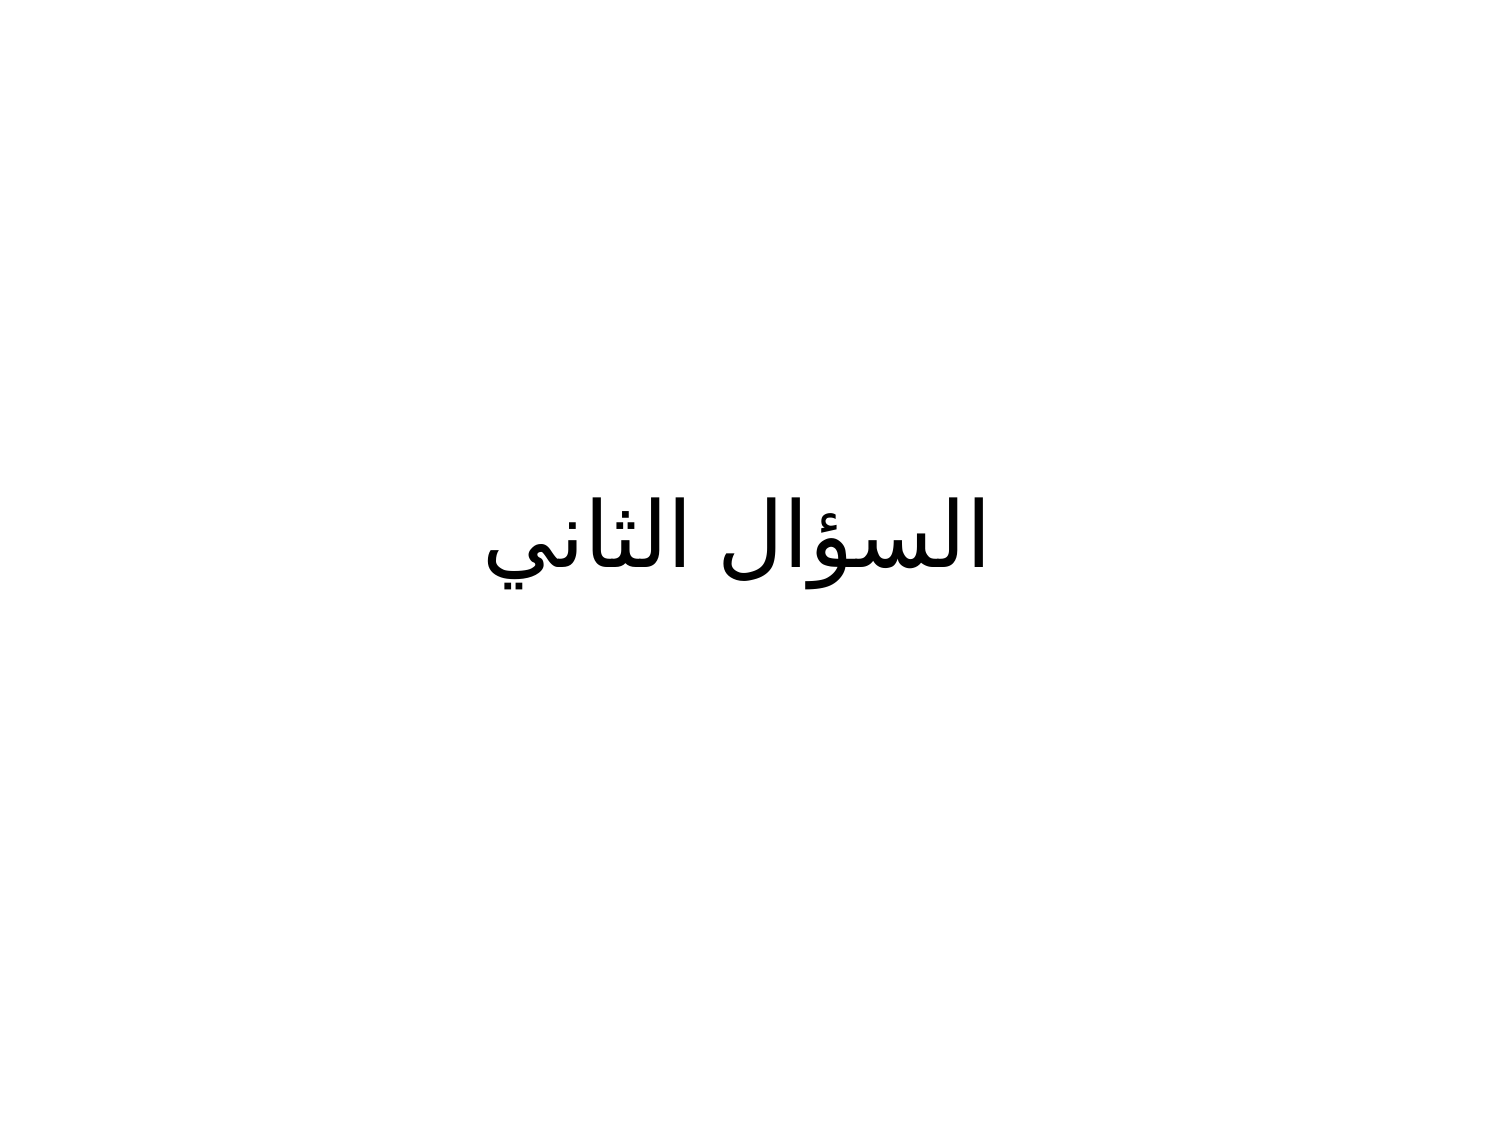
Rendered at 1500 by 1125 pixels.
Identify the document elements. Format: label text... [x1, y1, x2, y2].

title السؤال الثاني [62, 437, 1413, 625]
